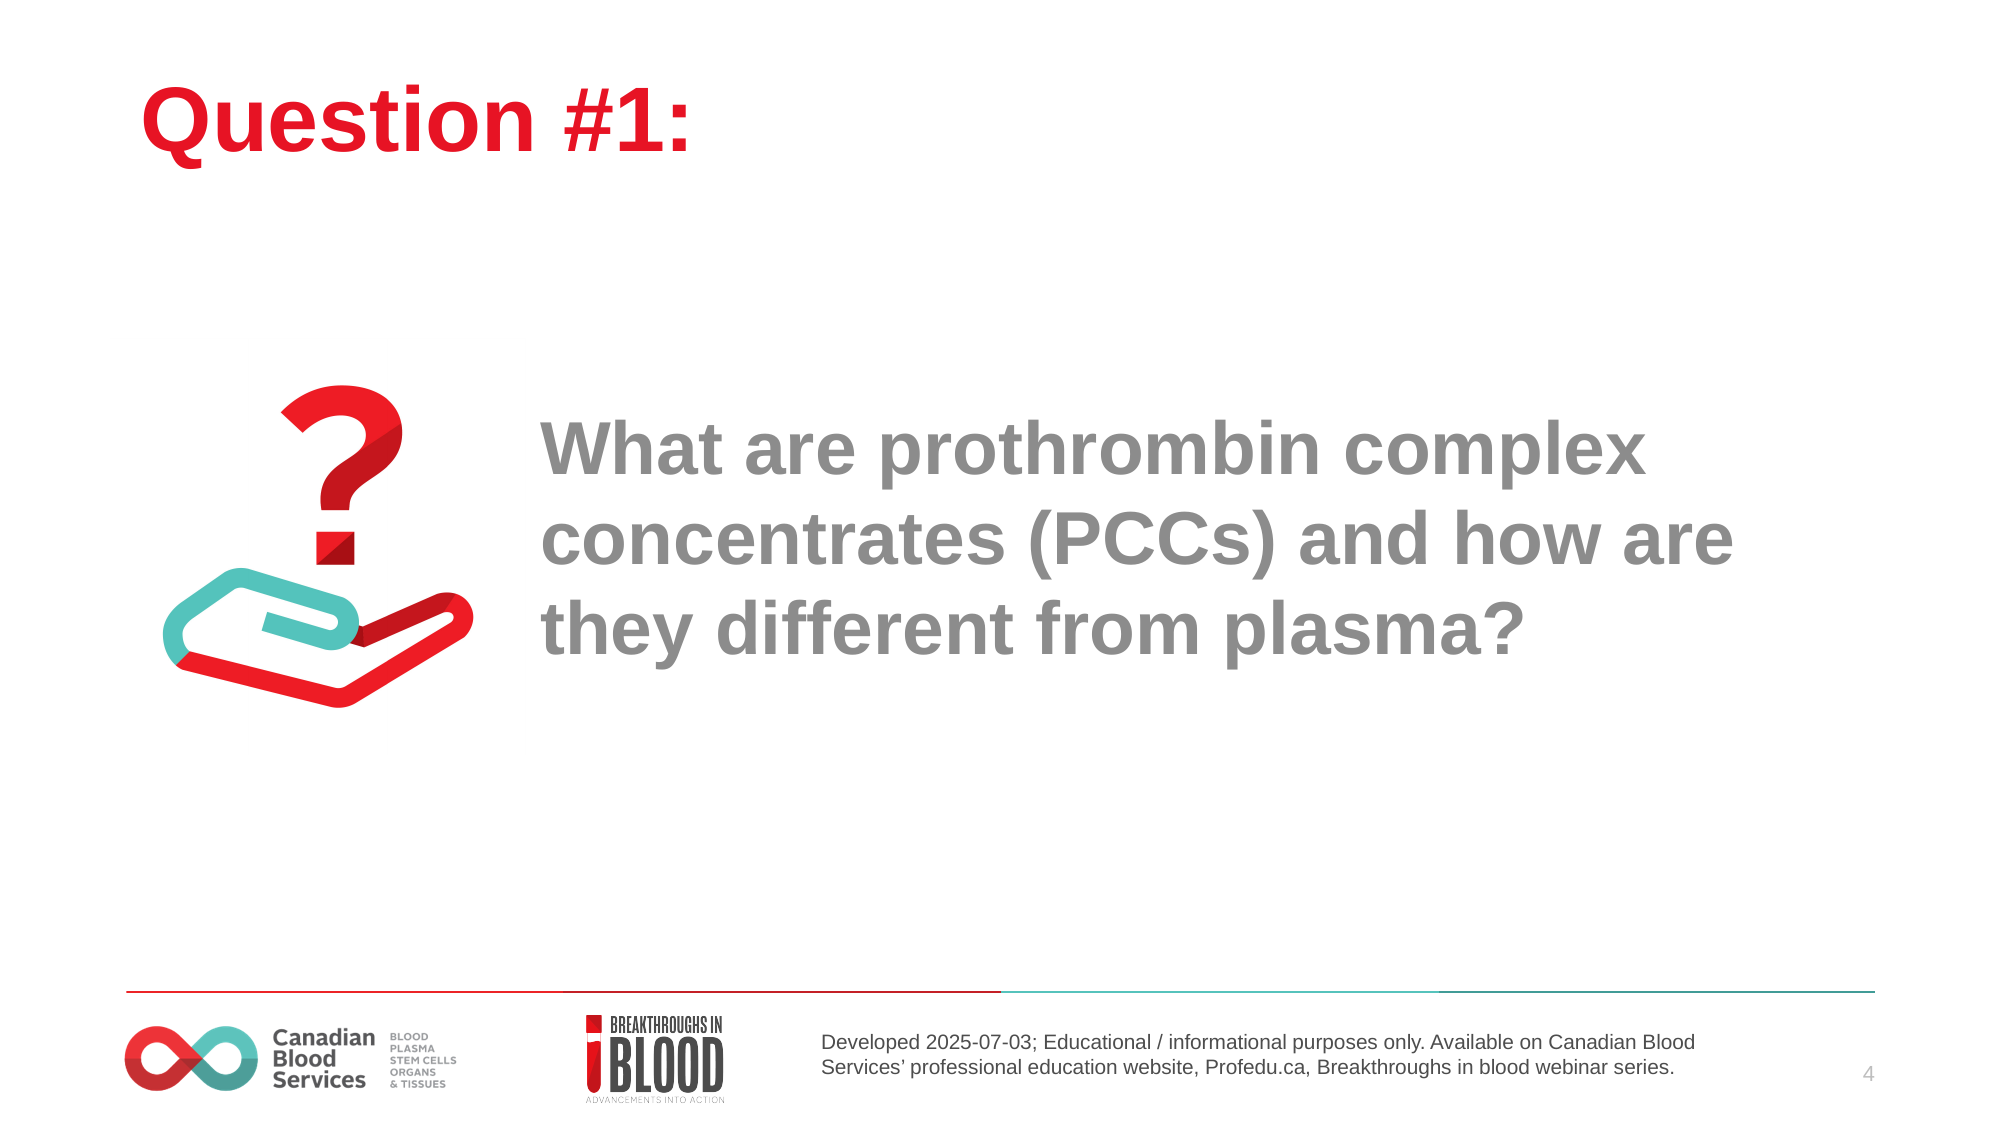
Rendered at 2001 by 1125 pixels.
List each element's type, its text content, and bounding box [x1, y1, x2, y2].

picture [110, 338, 526, 755]
text_box What are prothrombin complex concentrates (PCCs) and how are they different from plasma? [526, 391, 1860, 742]
picture [119, 1024, 462, 1093]
slide_number 4 [1439, 1042, 1890, 1103]
text_box Question #1: [126, 51, 819, 222]
picture [523, 992, 777, 1125]
